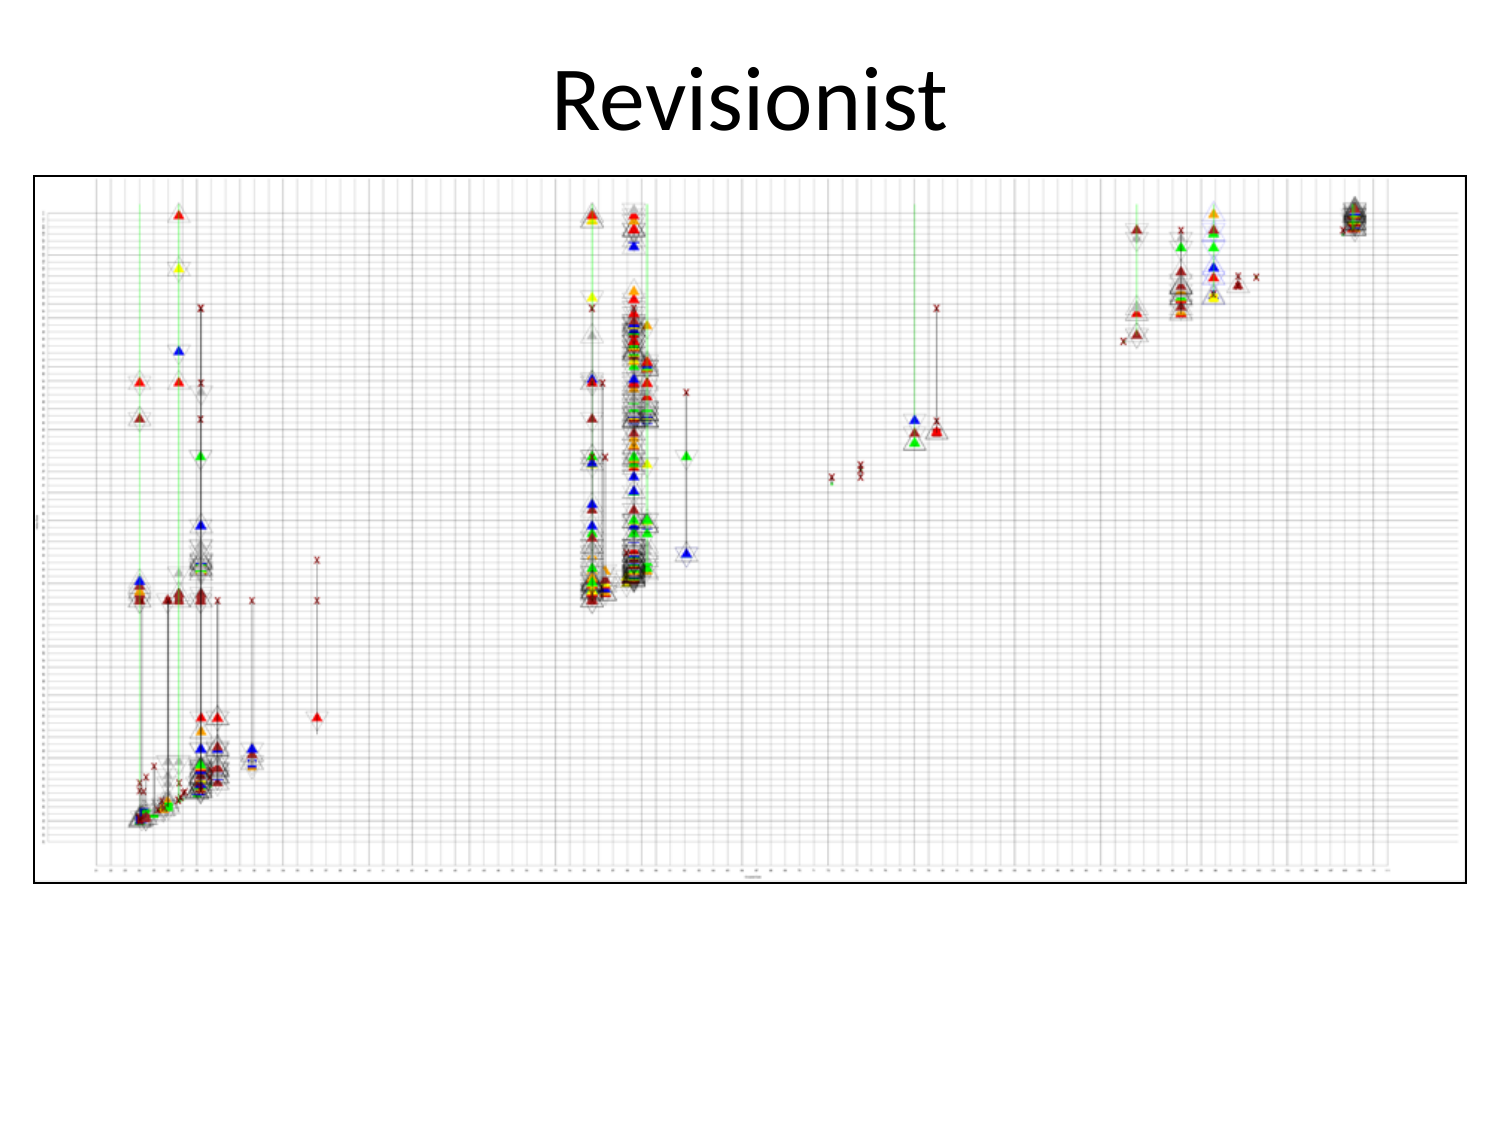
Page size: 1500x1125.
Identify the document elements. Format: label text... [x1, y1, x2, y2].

title Revisionist [75, 0, 1425, 174]
picture [34, 176, 1466, 883]
